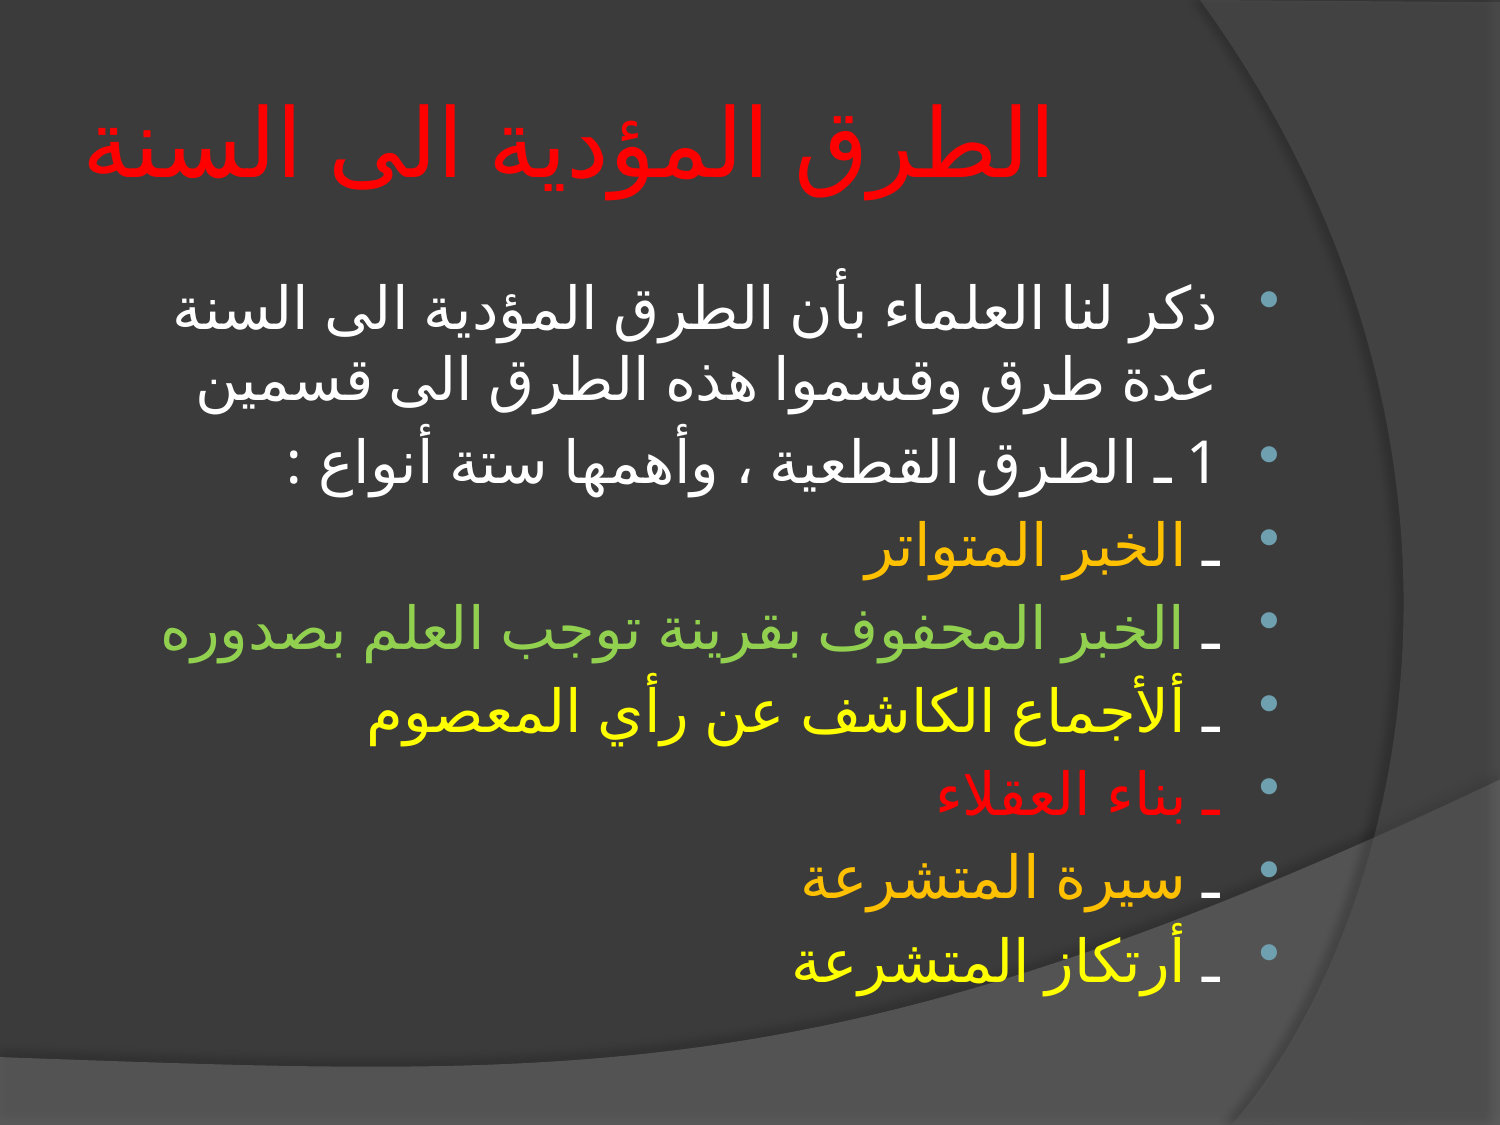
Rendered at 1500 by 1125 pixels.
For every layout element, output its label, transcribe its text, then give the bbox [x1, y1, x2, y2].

title الطرق المؤدية الى السنة [75, 45, 1300, 233]
list ذكر لنا العلماء بأن الطرق المؤدية الى السنة عدة طرق وقسموا هذه الطرق الى قسمين 1 ـ الطرق القطعية ، وأهمها ستة أنواع : ـ الخبر المتواتر ـ الخبر المحفوف بقرينة توجب العلم بصدوره ـ ألأجماع الكاشف عن رأي المعصوم ـ بناء العقلاء ـ سيرة المتشرعة ـ أرتكاز المتشرعة [75, 262, 1300, 1005]
